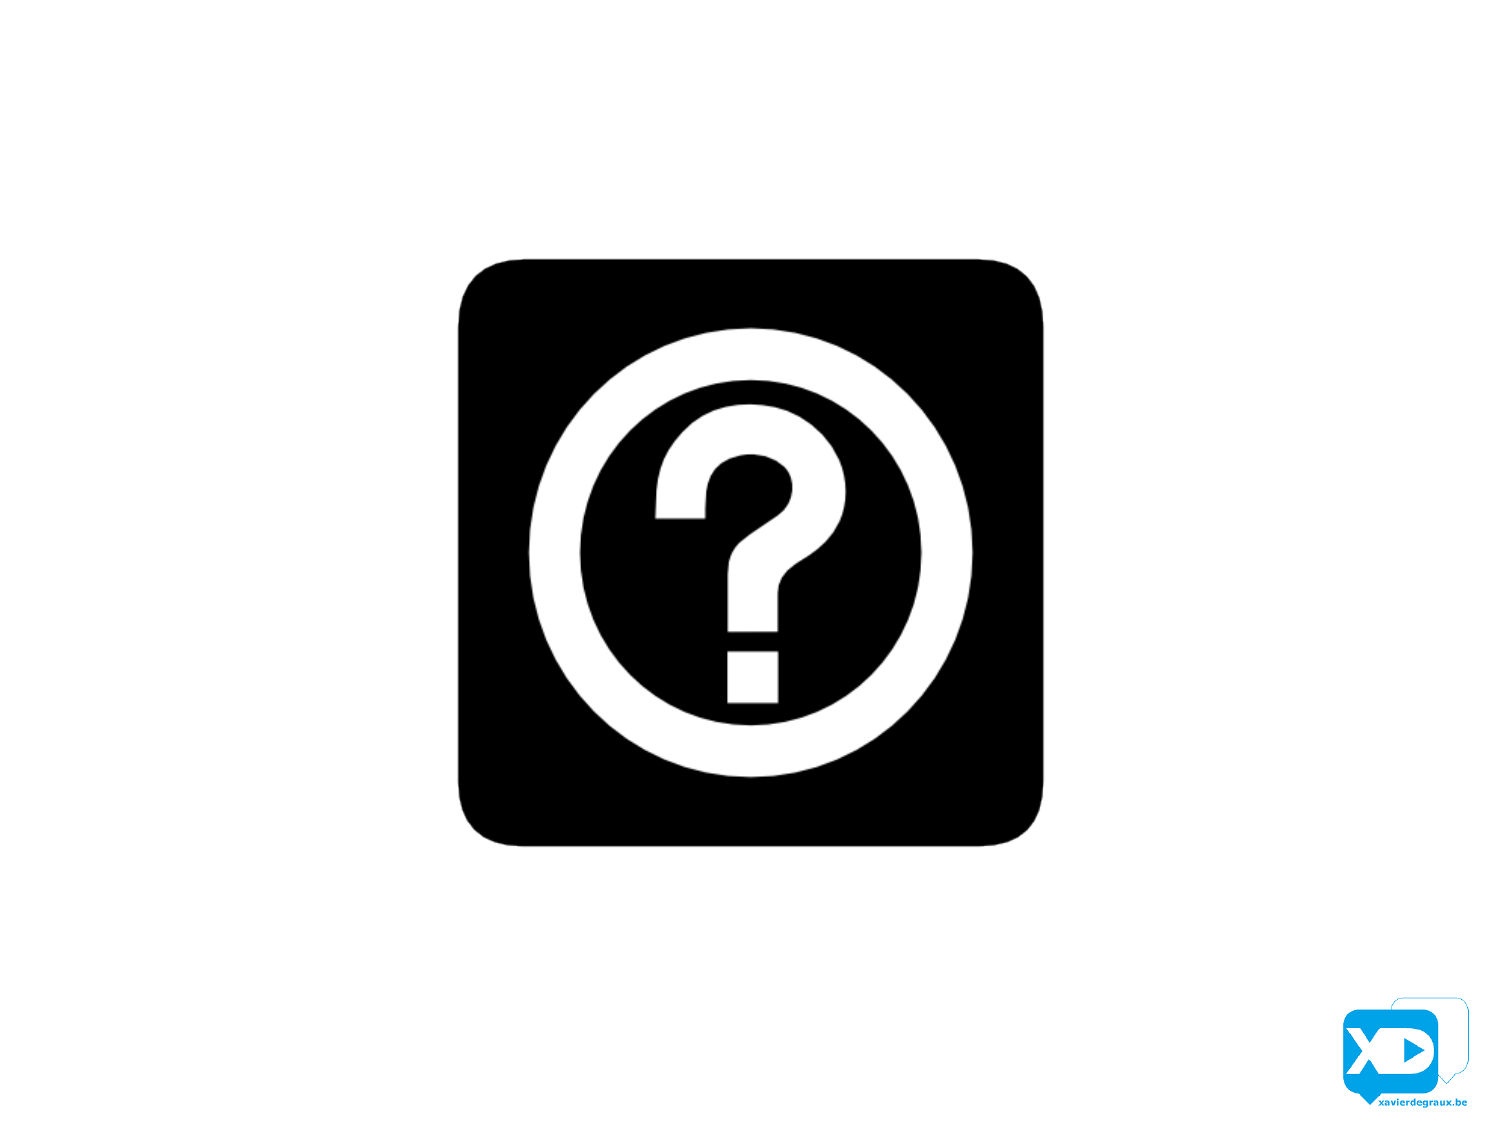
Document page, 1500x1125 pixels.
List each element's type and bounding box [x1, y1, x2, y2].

picture [1340, 987, 1478, 1125]
picture [442, 243, 1061, 863]
